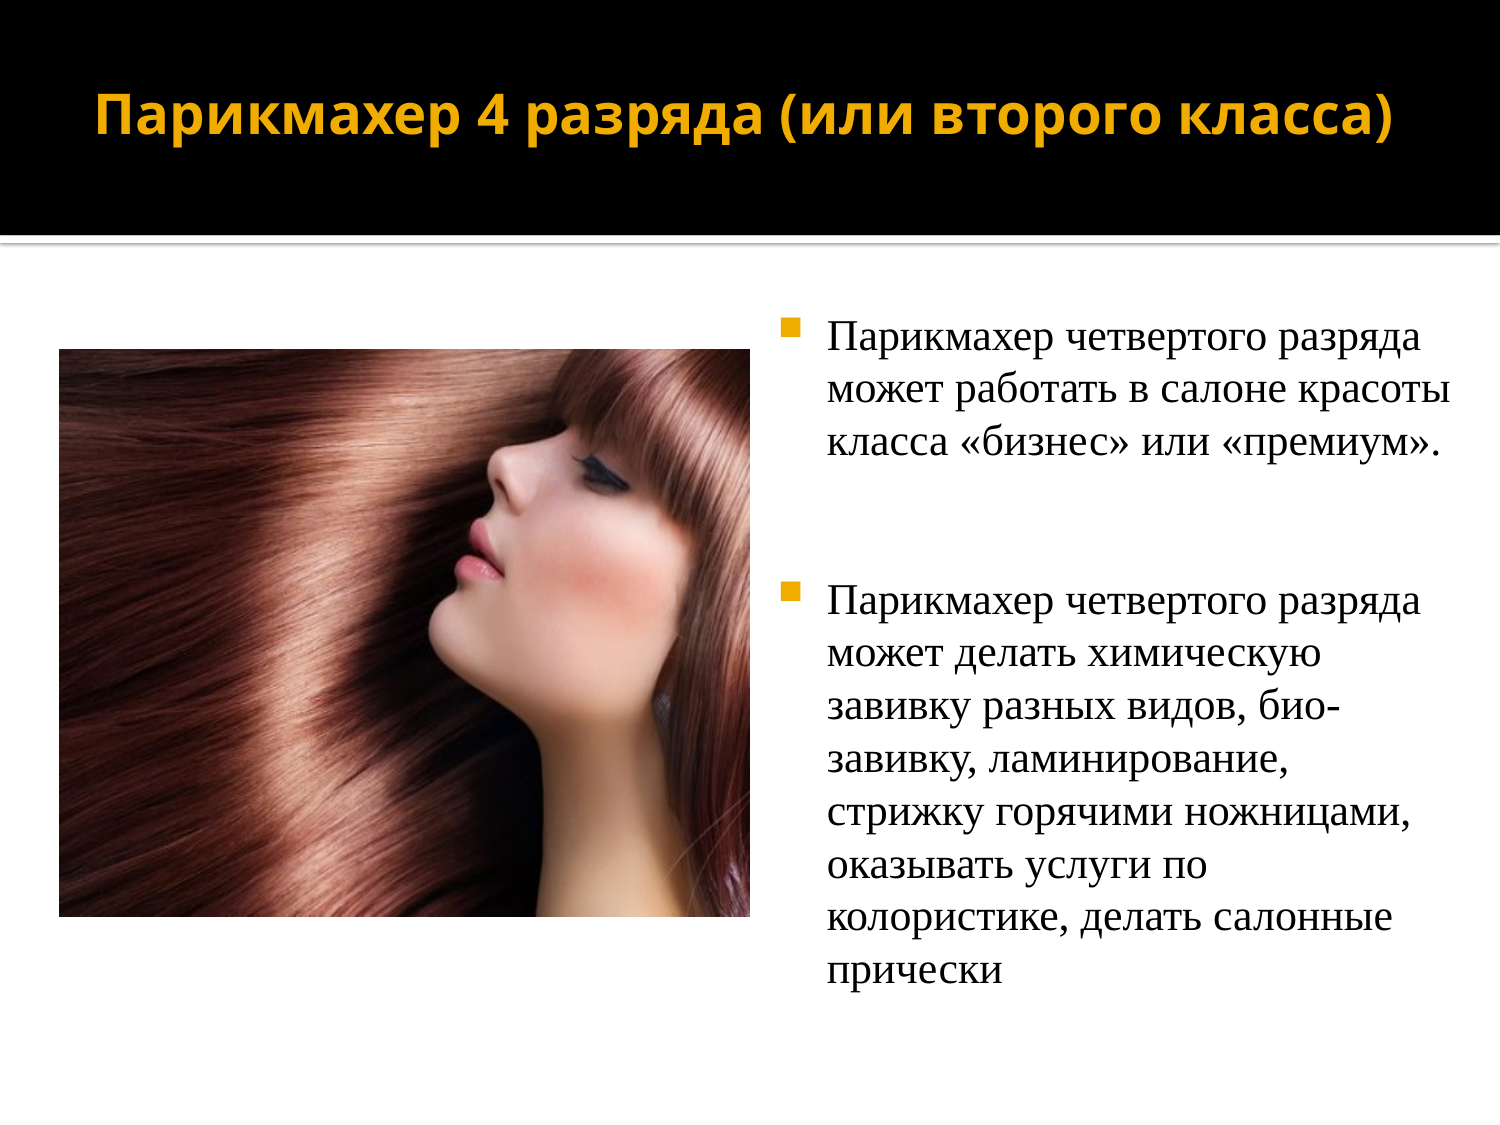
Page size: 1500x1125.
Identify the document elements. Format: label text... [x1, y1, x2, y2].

list Парикмахер четвертого разряда может работать в салоне красоты класса «бизнес» или «премиум». Парикмахер четвертого разряда может делать химическую завивку разных видов, био-завивку, ламинирование, стрижку горячими ножницами, оказывать услуги по колористике, делать салонные прически [750, 291, 1471, 1050]
title Парикмахер 4 разряда (или второго класса) [64, 42, 1415, 249]
picture [59, 349, 750, 917]
